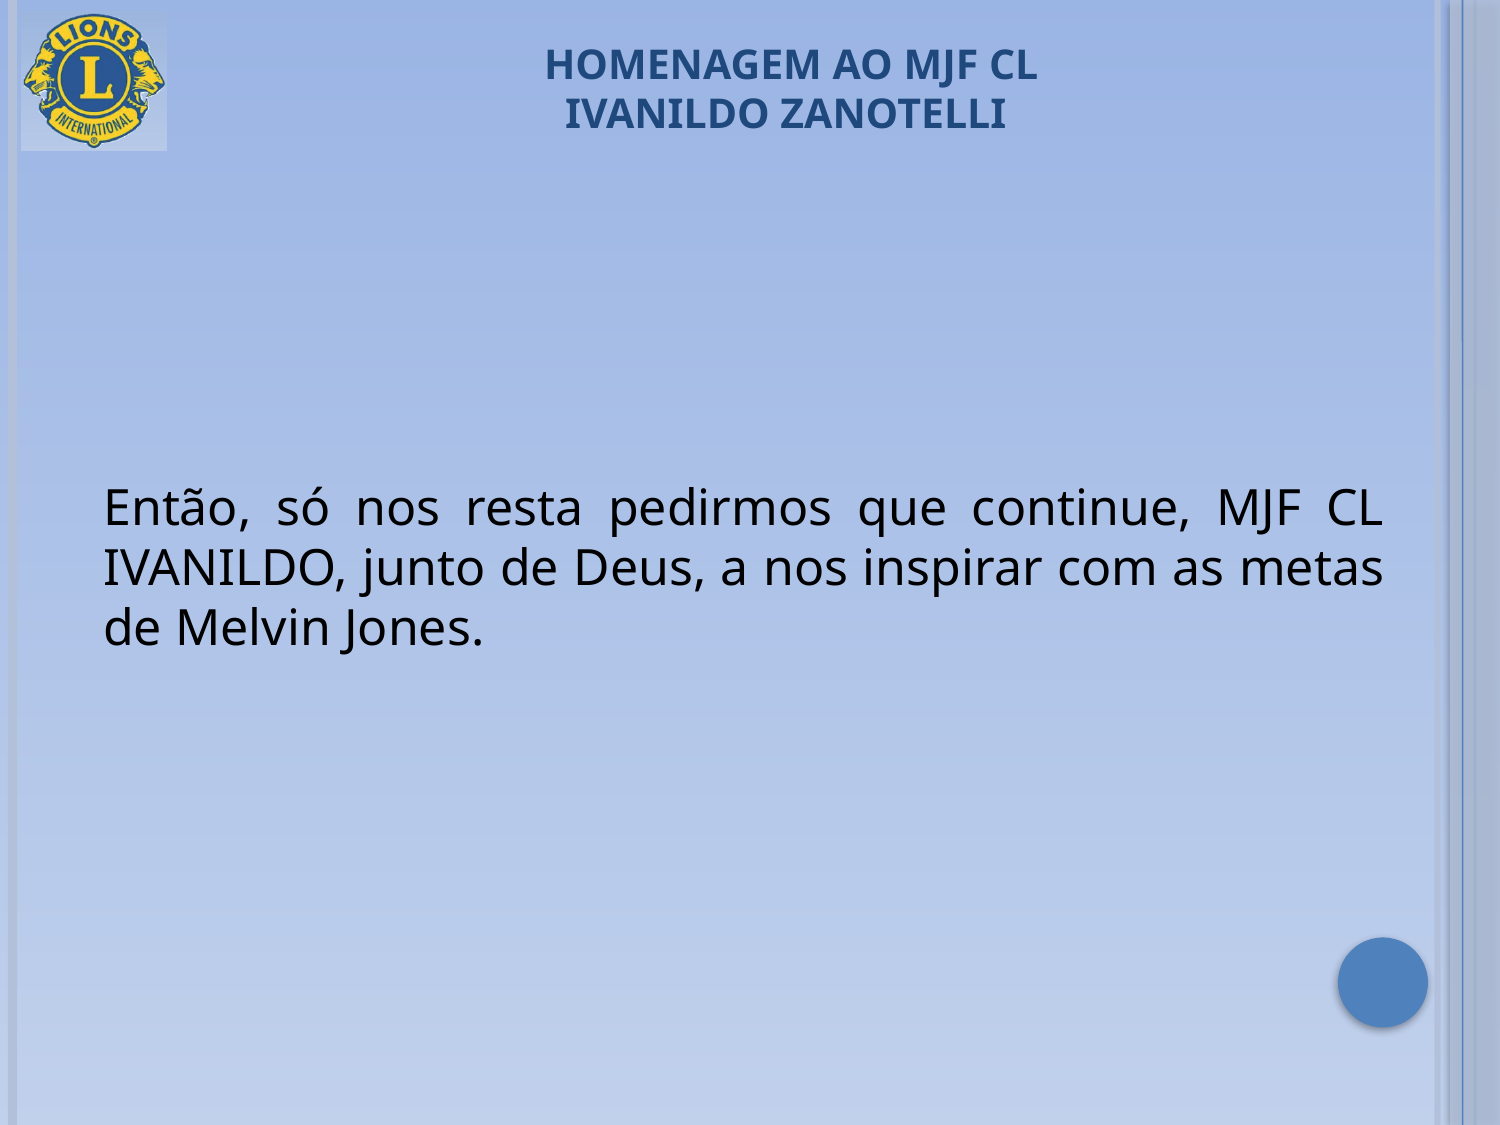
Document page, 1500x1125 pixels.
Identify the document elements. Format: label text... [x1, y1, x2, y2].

picture [20, 11, 167, 152]
title HOMENAGEM AO MJF CL IVANILDO ZANOTELLI [174, 30, 1412, 145]
list Então, só nos resta pedirmos que continue, MJF CL IVANILDO, junto de Deus, a nos inspirar com as metas de Melvin Jones. [88, 468, 1400, 811]
